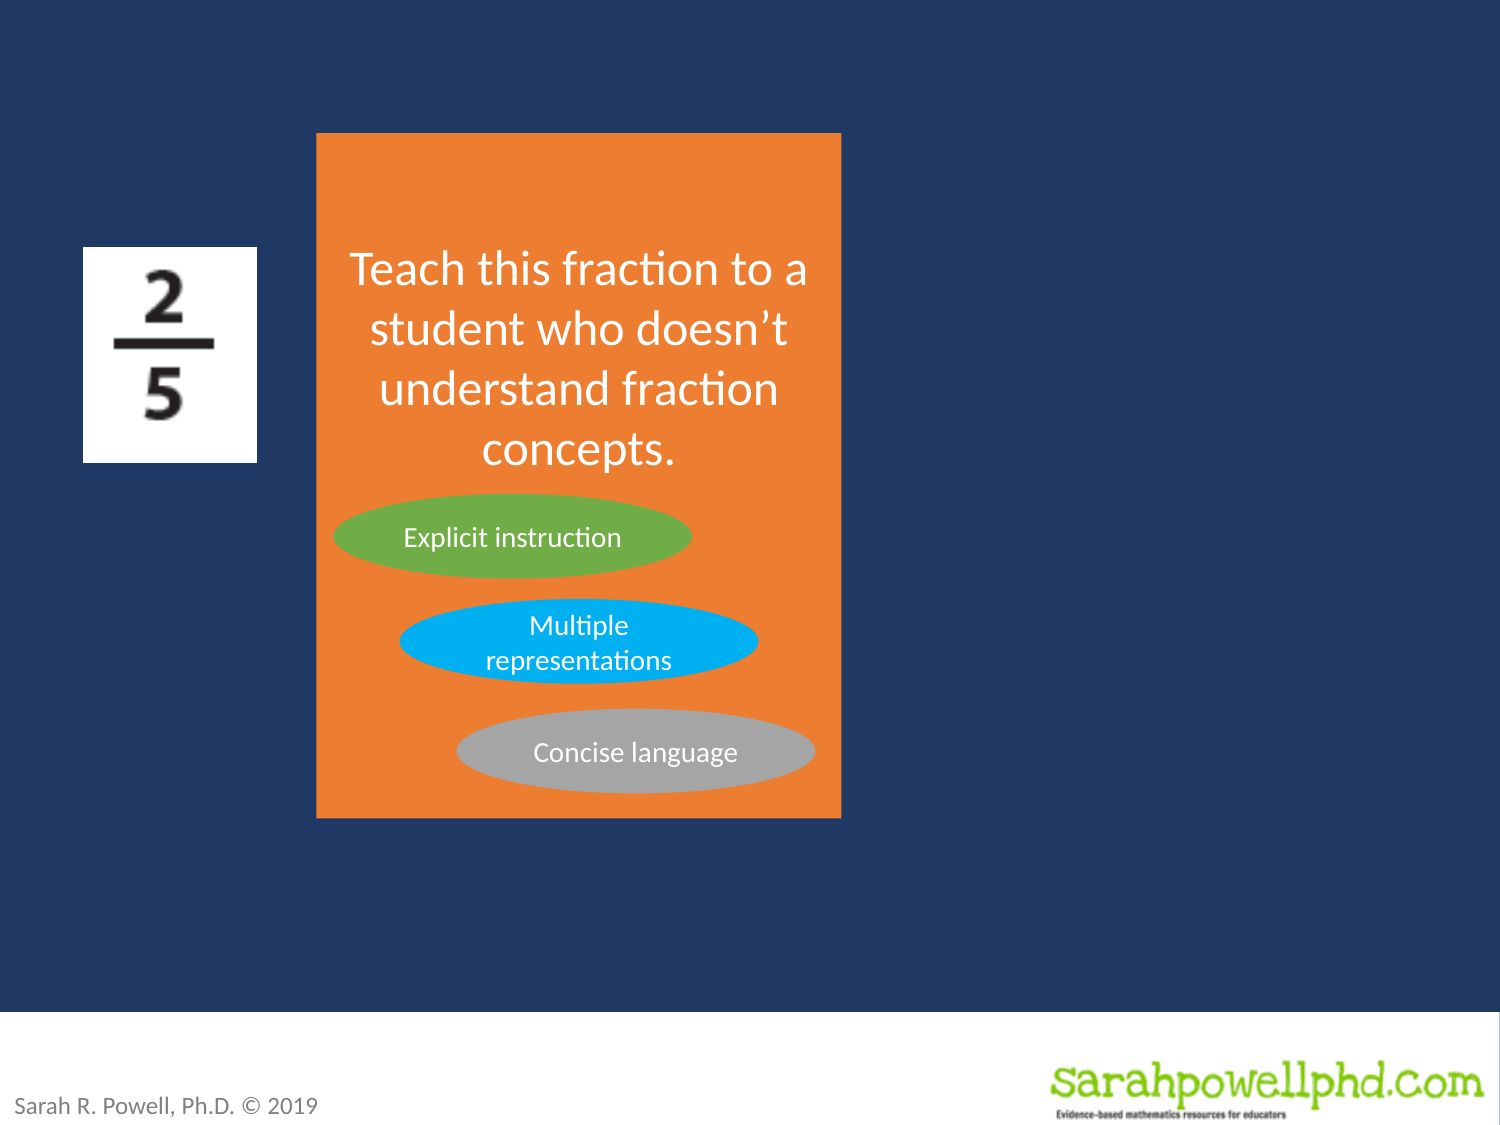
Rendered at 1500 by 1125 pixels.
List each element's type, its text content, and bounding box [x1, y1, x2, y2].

picture [1032, 1051, 1499, 1125]
picture [83, 247, 257, 463]
text_box Concise language [455, 707, 817, 795]
text_box Explicit instruction [332, 492, 694, 580]
text_box Teach this fraction to a student who doesn’t understand fraction concepts. [315, 132, 842, 819]
text_box Multiple representations [398, 597, 760, 685]
